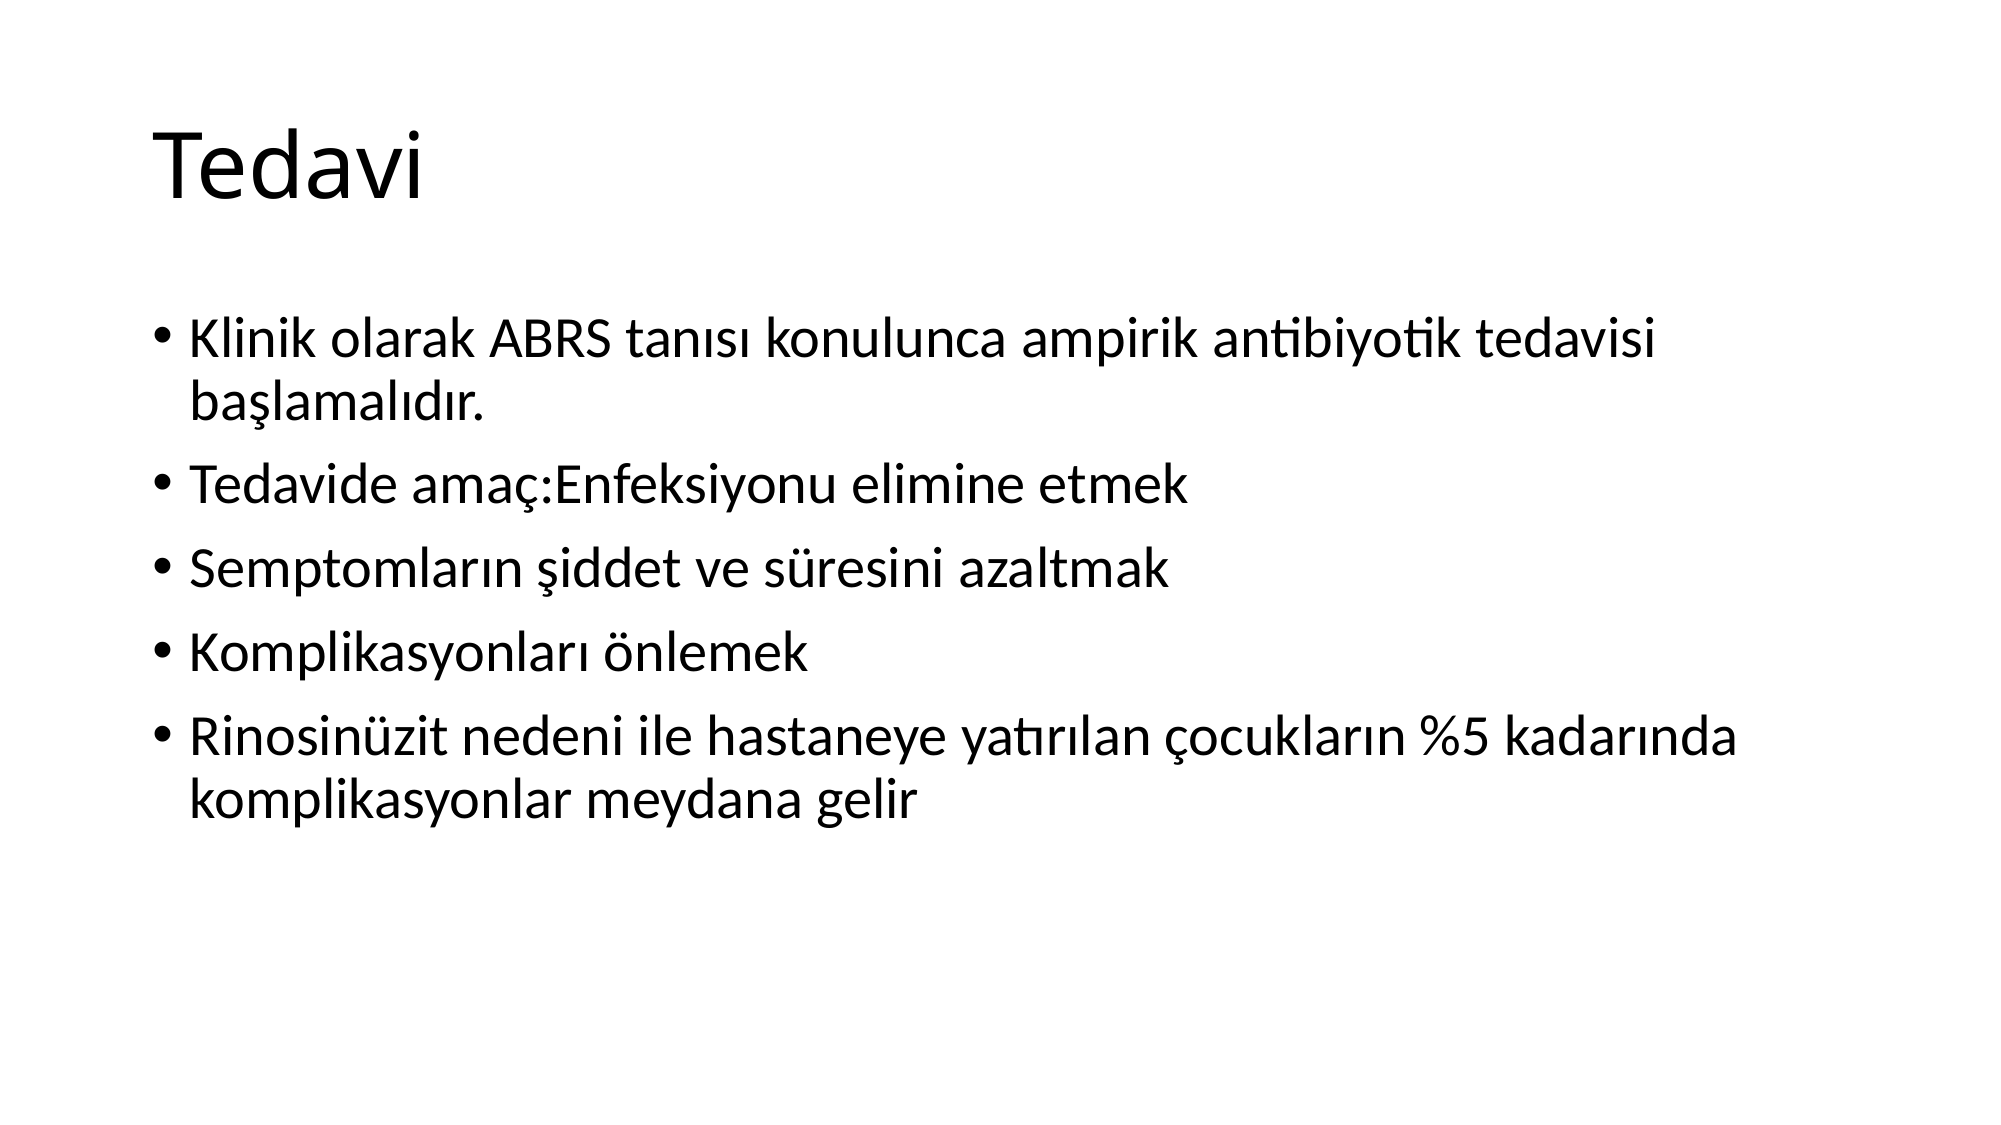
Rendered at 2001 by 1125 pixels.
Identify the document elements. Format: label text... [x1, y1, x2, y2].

list Klinik olarak ABRS tanısı konulunca ampirik antibiyotik tedavisi başlamalıdır. Tedavide amaç:Enfeksiyonu elimine etmek Semptomların şiddet ve süresini azaltmak Komplikasyonları önlemek Rinosinüzit nedeni ile hastaneye yatırılan çocukların %5 kadarında komplikasyonlar meydana gelir [137, 299, 1863, 1014]
title Tedavi [137, 59, 1863, 278]
